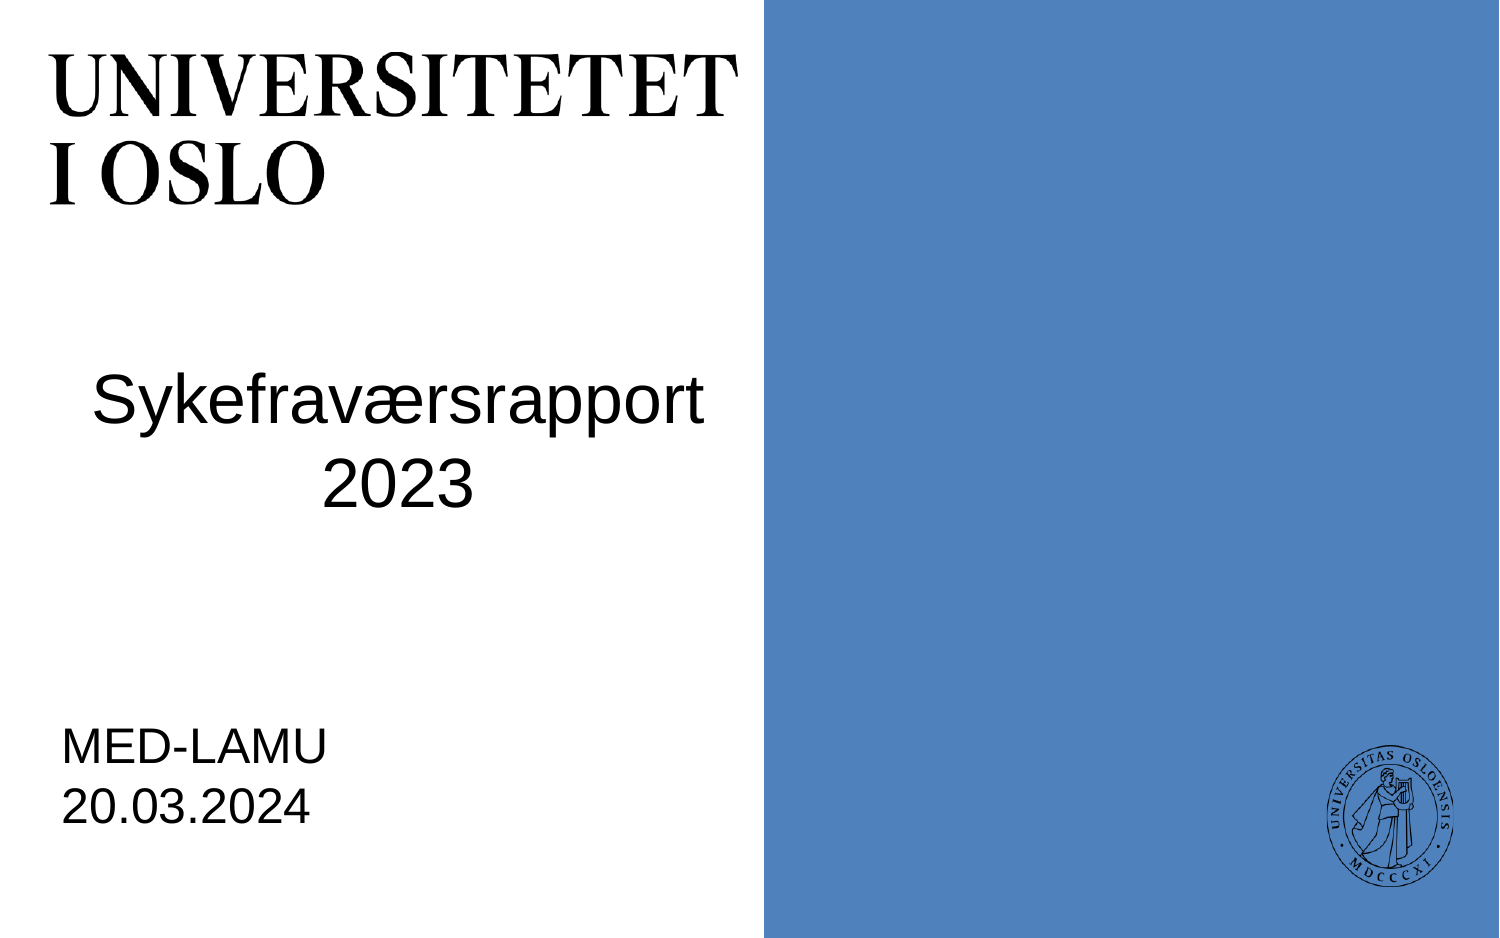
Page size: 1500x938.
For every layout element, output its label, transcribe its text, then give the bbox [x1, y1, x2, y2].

text_box MED-LAMU 20.03.2024 [59, 593, 363, 834]
text_box [764, 0, 1500, 938]
text_box [47, 52, 739, 205]
text_box Sykefraværsrapport 2023 [87, 353, 709, 522]
text_box [1326, 745, 1454, 887]
